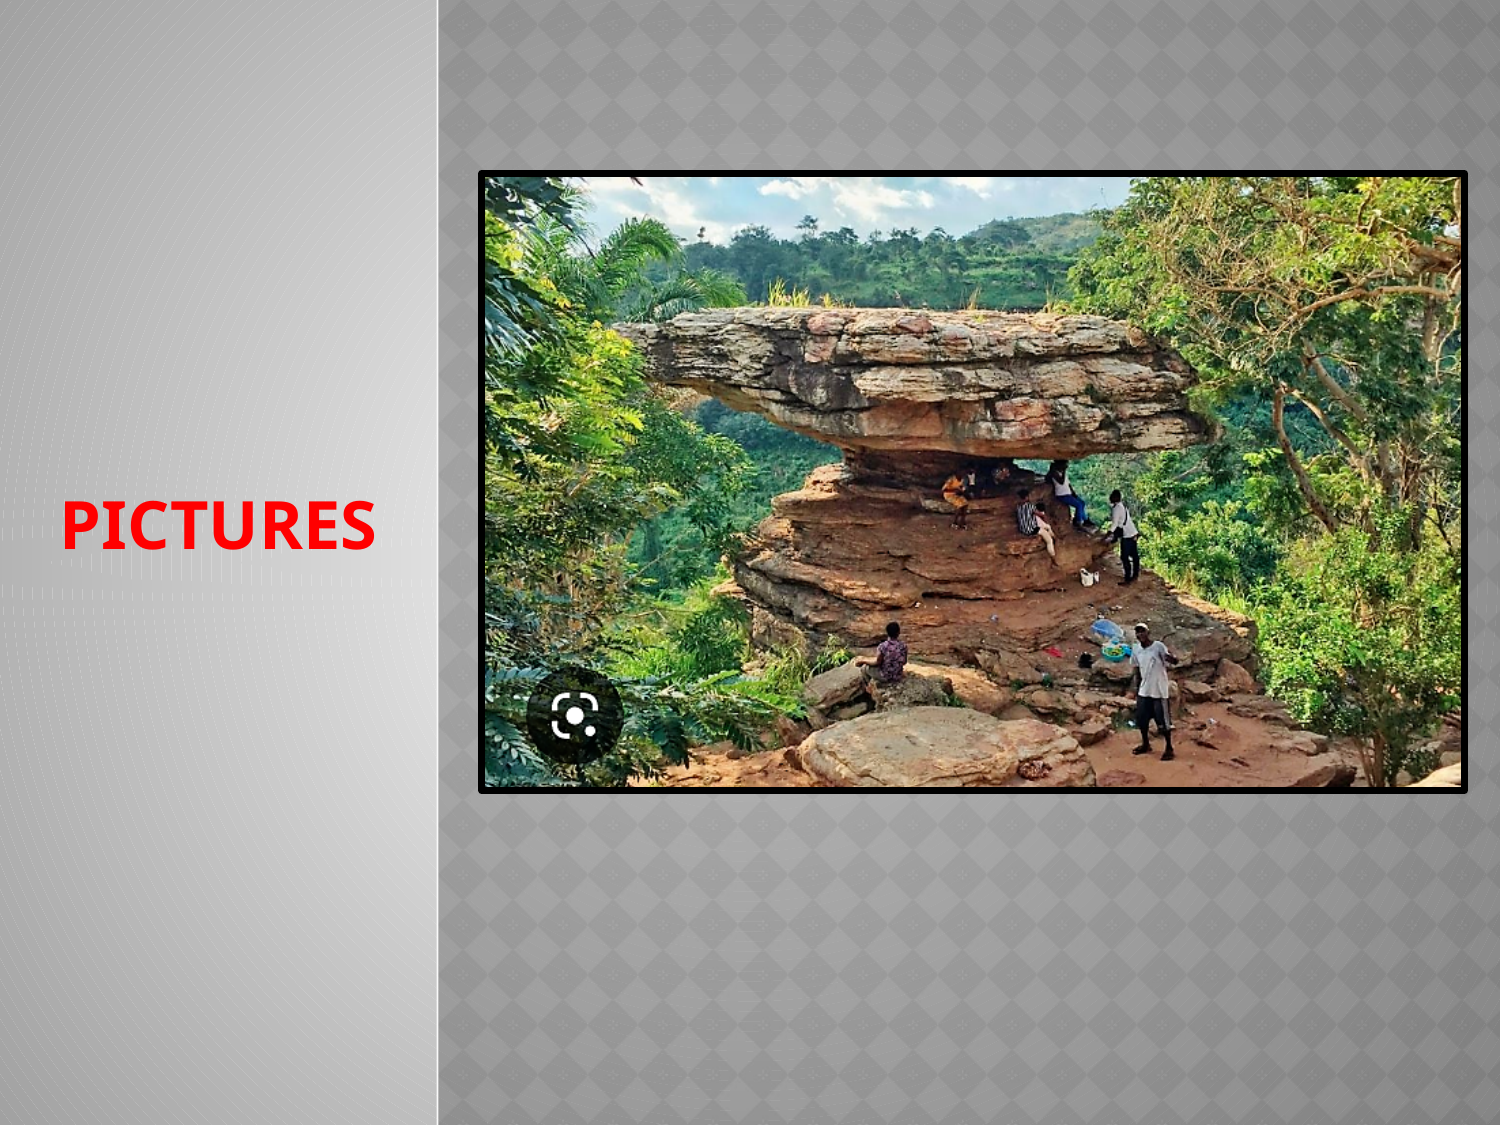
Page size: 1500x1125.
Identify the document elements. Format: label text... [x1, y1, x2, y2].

picture [484, 176, 1462, 788]
title PICTURES [0, 387, 438, 563]
